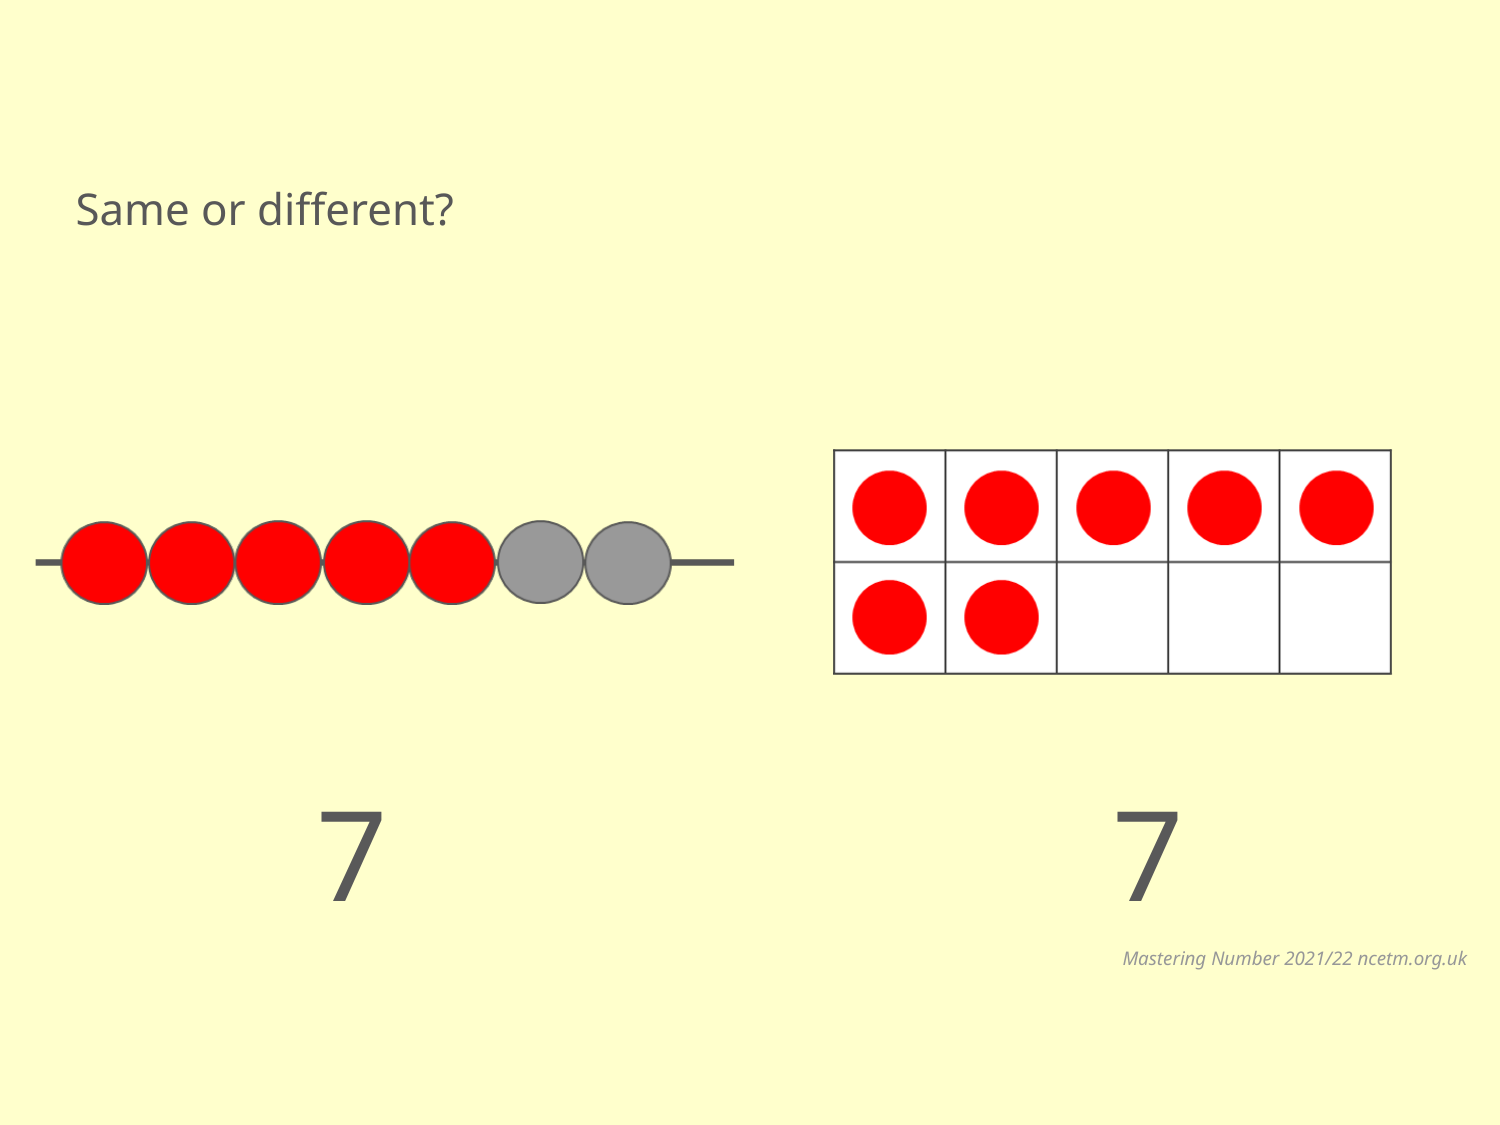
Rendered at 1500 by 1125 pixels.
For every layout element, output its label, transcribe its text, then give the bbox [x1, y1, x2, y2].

text_box Same or different? [64, 182, 1415, 275]
text_box Mastering Number 2021/22 ncetm.org.uk [1111, 941, 1478, 976]
picture [35, 520, 735, 614]
text_box 7 [1065, 769, 1231, 934]
picture [833, 449, 1393, 676]
text_box 7 [269, 769, 435, 934]
